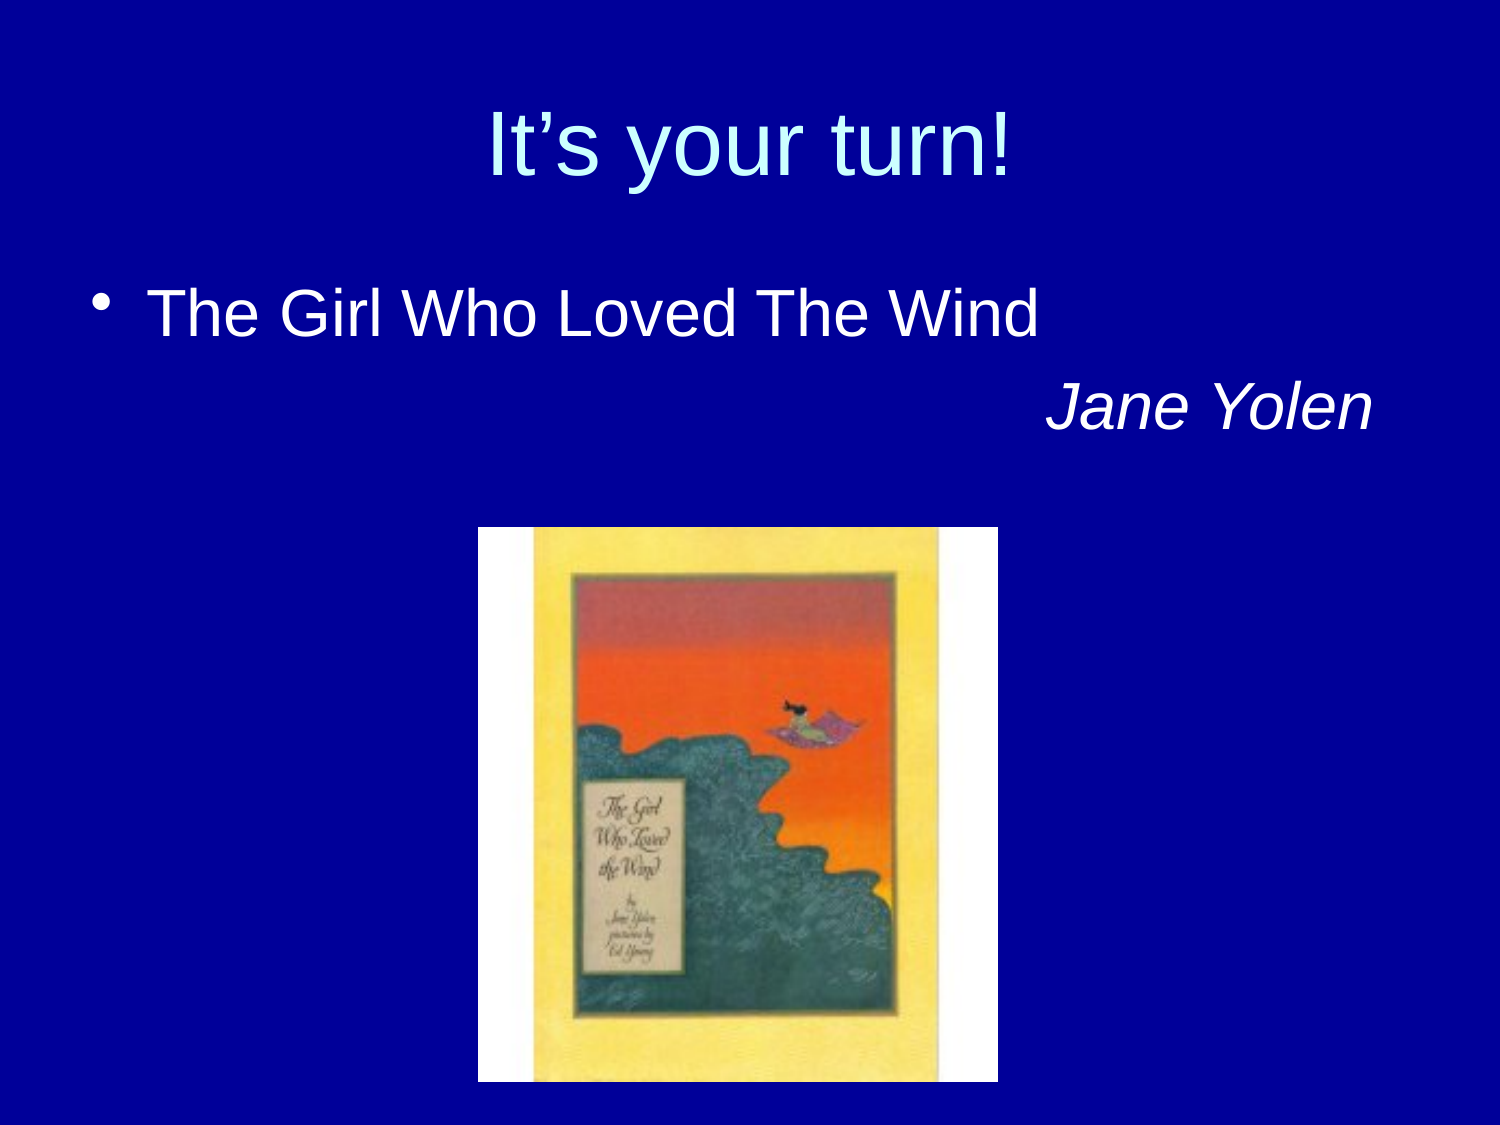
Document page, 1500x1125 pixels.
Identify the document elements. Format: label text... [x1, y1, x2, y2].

picture [478, 526, 999, 1083]
list The Girl Who Loved The Wind Jane Yolen [74, 262, 1426, 1006]
title It’s your turn! [74, 44, 1426, 233]
